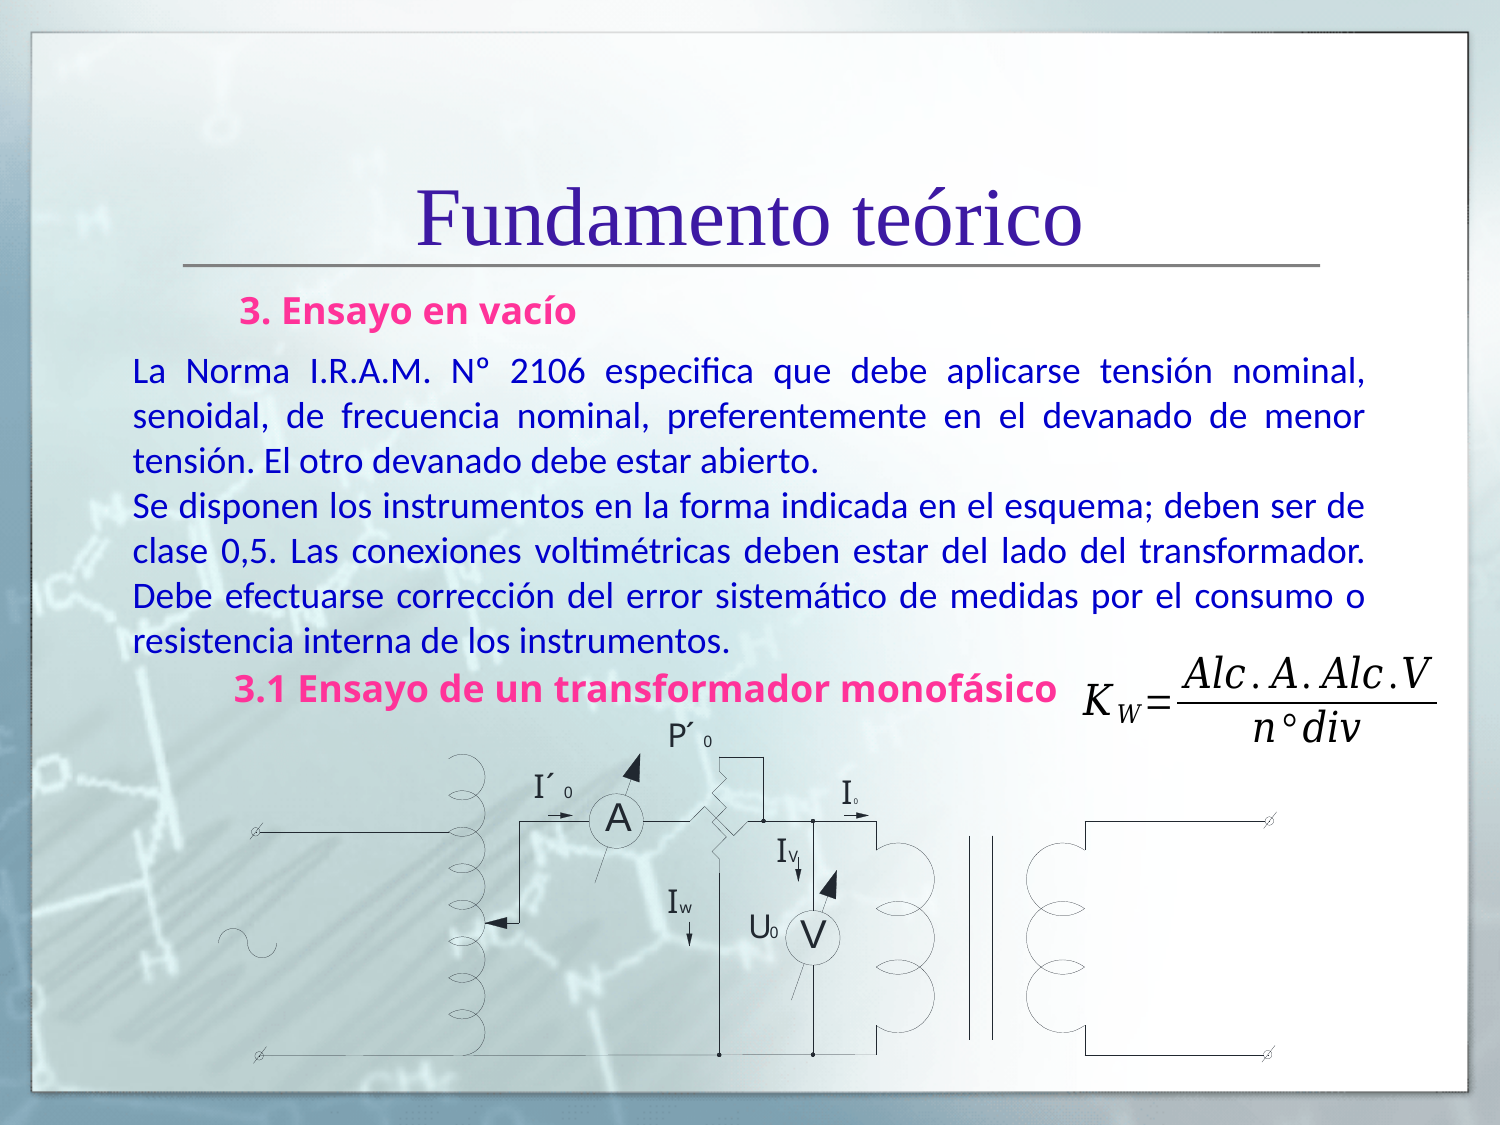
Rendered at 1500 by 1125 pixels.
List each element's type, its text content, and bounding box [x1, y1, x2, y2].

picture [1328, 669, 1338, 677]
title Fundamento teórico [0, 137, 1500, 288]
text_box 3.1 Ensayo de un transformador monofásico [219, 657, 1074, 694]
text_box La Norma I.R.A.M. Nº 2106 especifica que debe aplicarse tensión nominal, senoidal, de frecuencia nominal, preferentemente en el devanado de menor tensión. El otro devanado debe estar abierto. Se disponen los instrumentos en la forma indicada en el esquema; deben ser de clase 0,5. Las conexiones voltimétricas deben estar del lado del transformador. Debe efectuarse corrección del error sistemático de medidas por el consumo o resistencia interna de los instrumentos. [117, 338, 1382, 669]
picture [0, 288, 1500, 1125]
text_box 3. Ensayo en vacío [224, 279, 593, 338]
picture [1191, 669, 1201, 677]
picture [1278, 669, 1288, 677]
picture [0, 0, 1500, 137]
